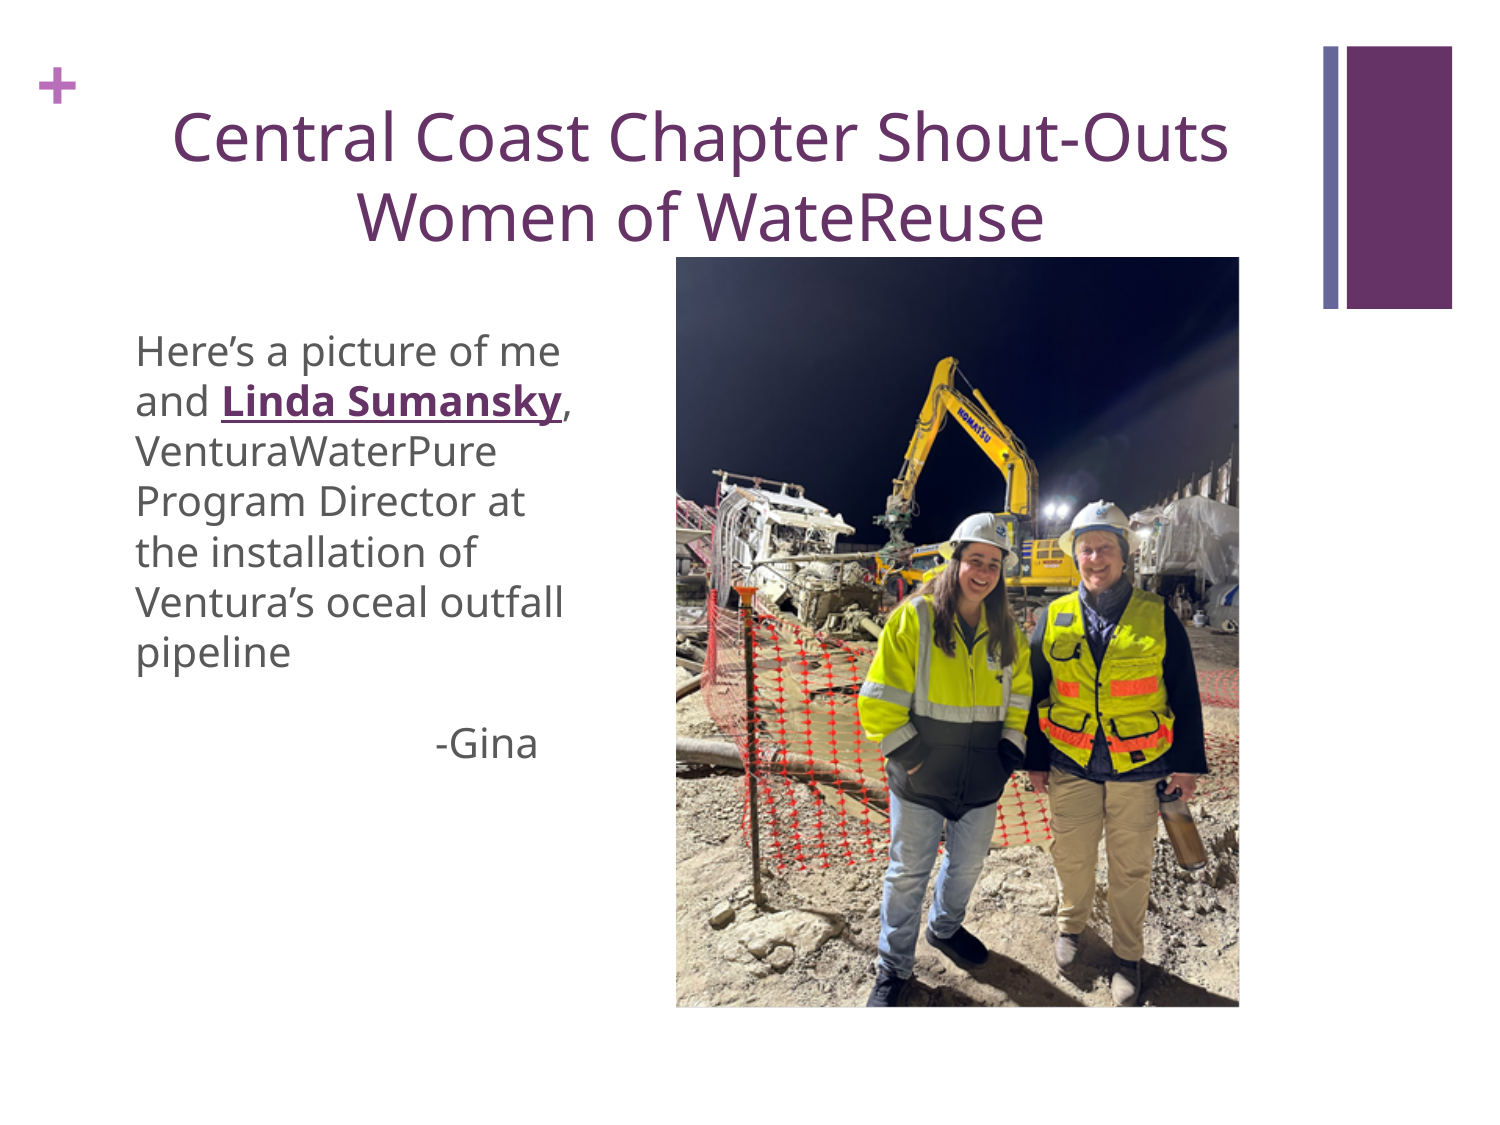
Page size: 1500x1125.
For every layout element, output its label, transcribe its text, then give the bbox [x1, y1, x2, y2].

picture [675, 256, 1241, 1009]
title Central Coast Chapter Shout-Outs Women of WateReuse [81, 79, 1322, 263]
list Here’s a picture of me and Linda Sumansky, VenturaWaterPure Program Director at the installation of Ventura’s oceal outfall pipeline -Gina [98, 310, 614, 761]
